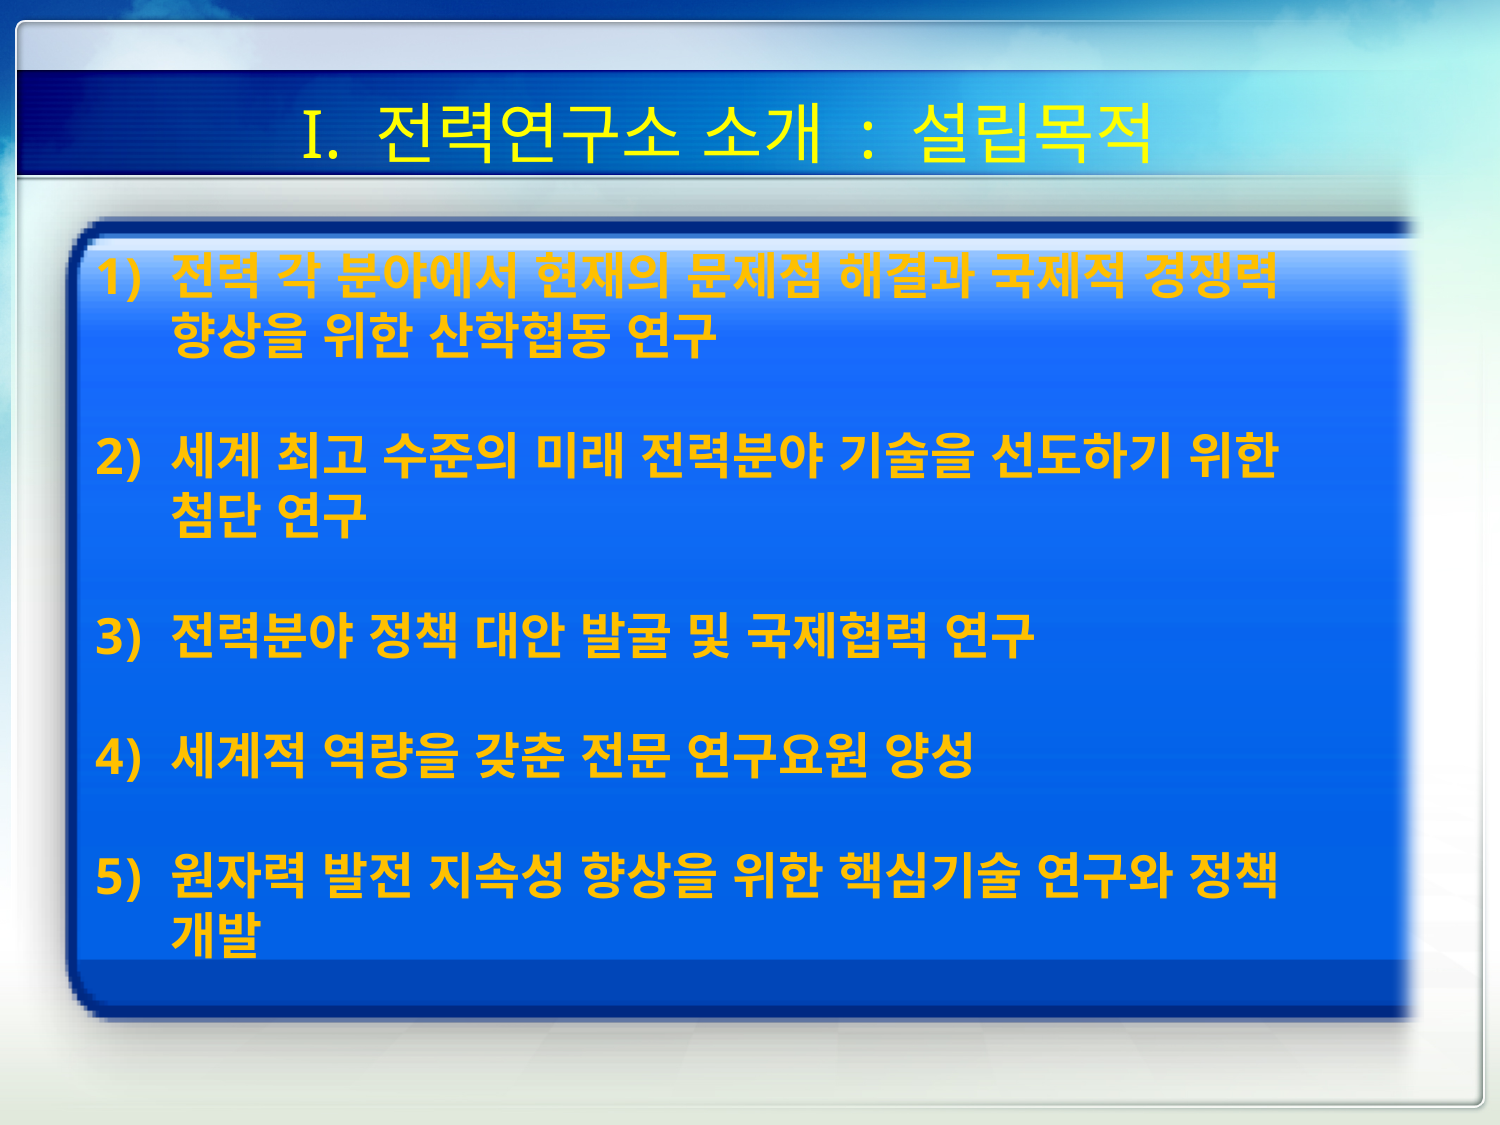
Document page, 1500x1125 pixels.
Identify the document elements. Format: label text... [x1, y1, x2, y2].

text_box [0, 113, 1424, 1125]
picture [0, 0, 1500, 1125]
text_box I. 전력연구소 소개 : 설립목적 [53, 84, 1406, 111]
